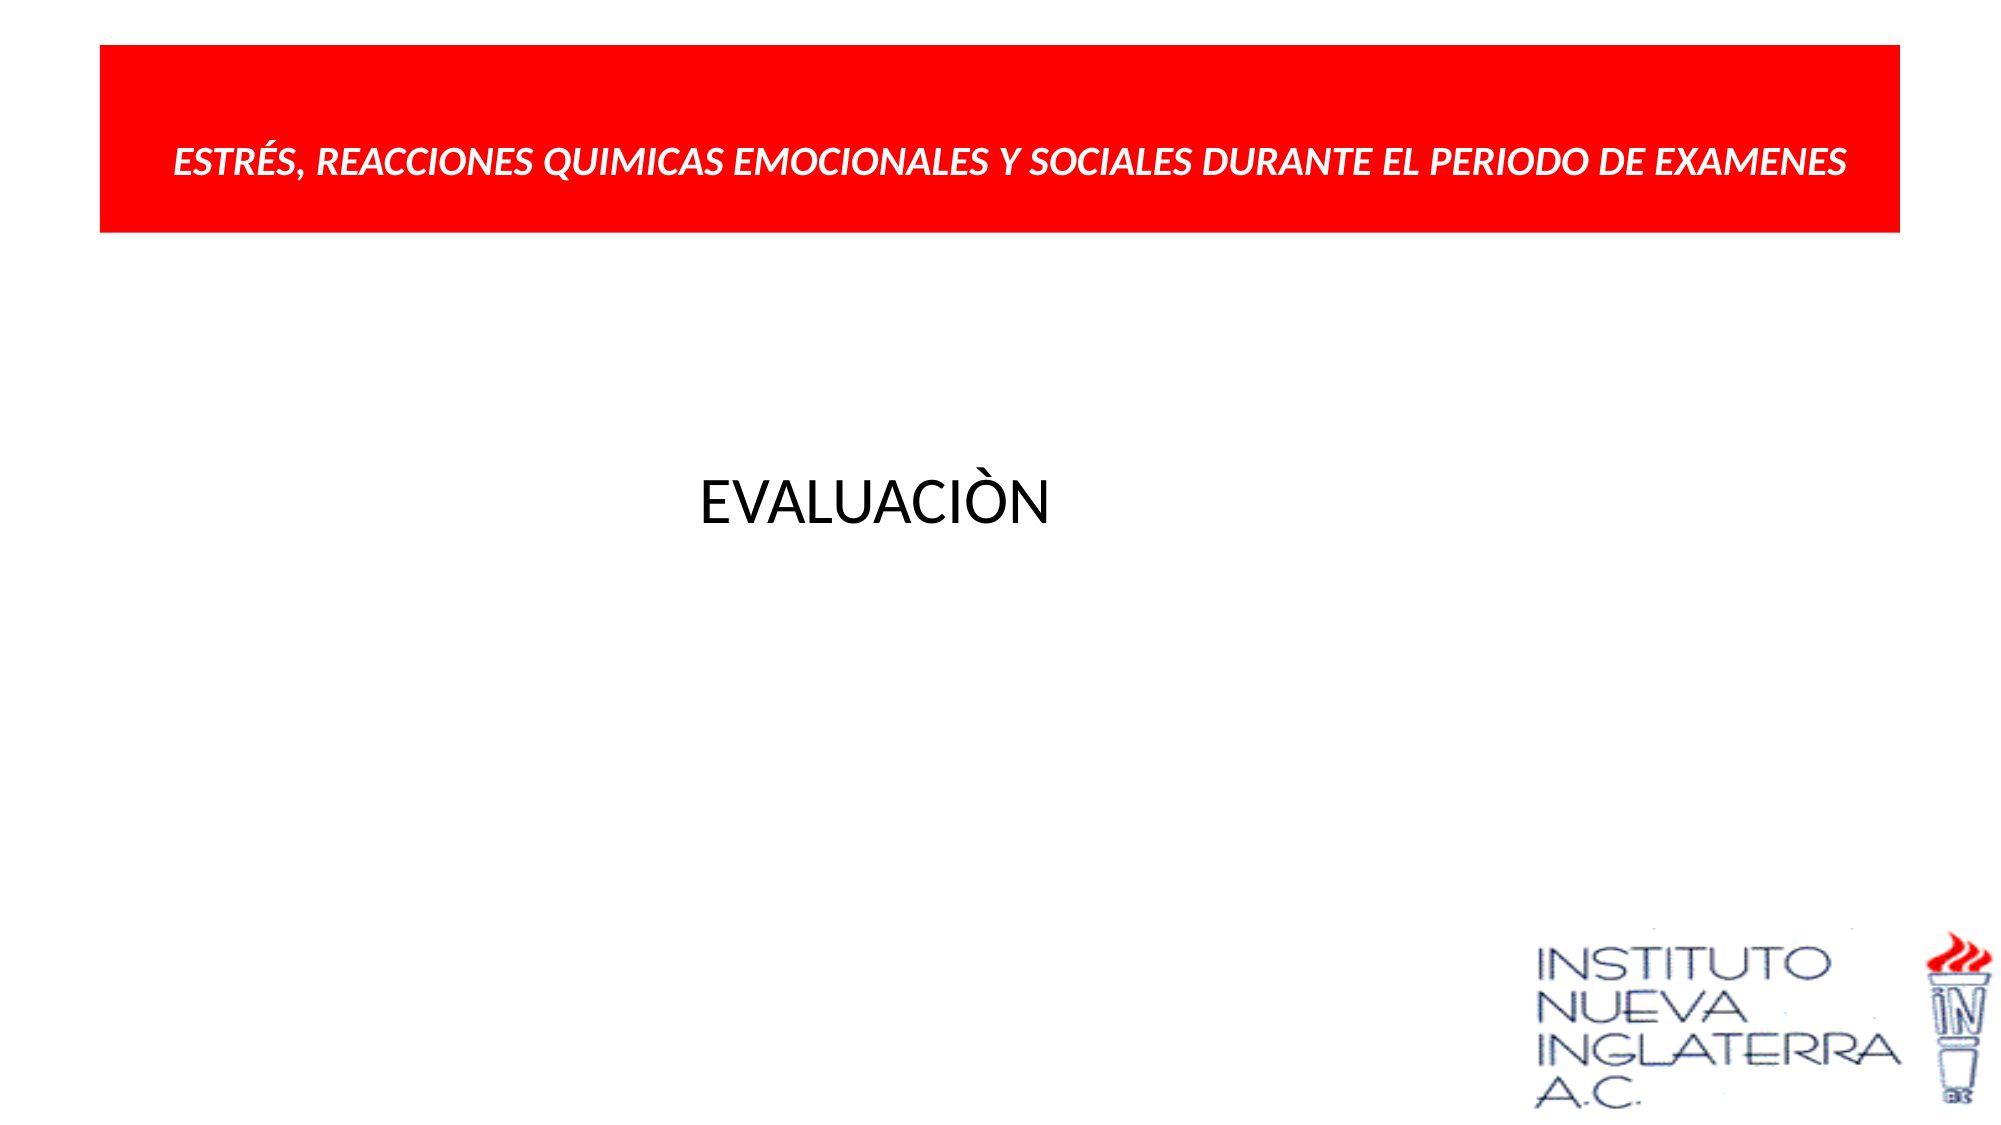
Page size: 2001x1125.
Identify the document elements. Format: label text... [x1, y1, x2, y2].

picture [1530, 928, 2000, 1116]
title ESTRÉS, REACCIONES QUIMICAS EMOCIONALES Y SOCIALES DURANTE EL PERIODO DE EXAMENES [99, 45, 1900, 233]
list EVALUACIÒN [99, 262, 1900, 1005]
